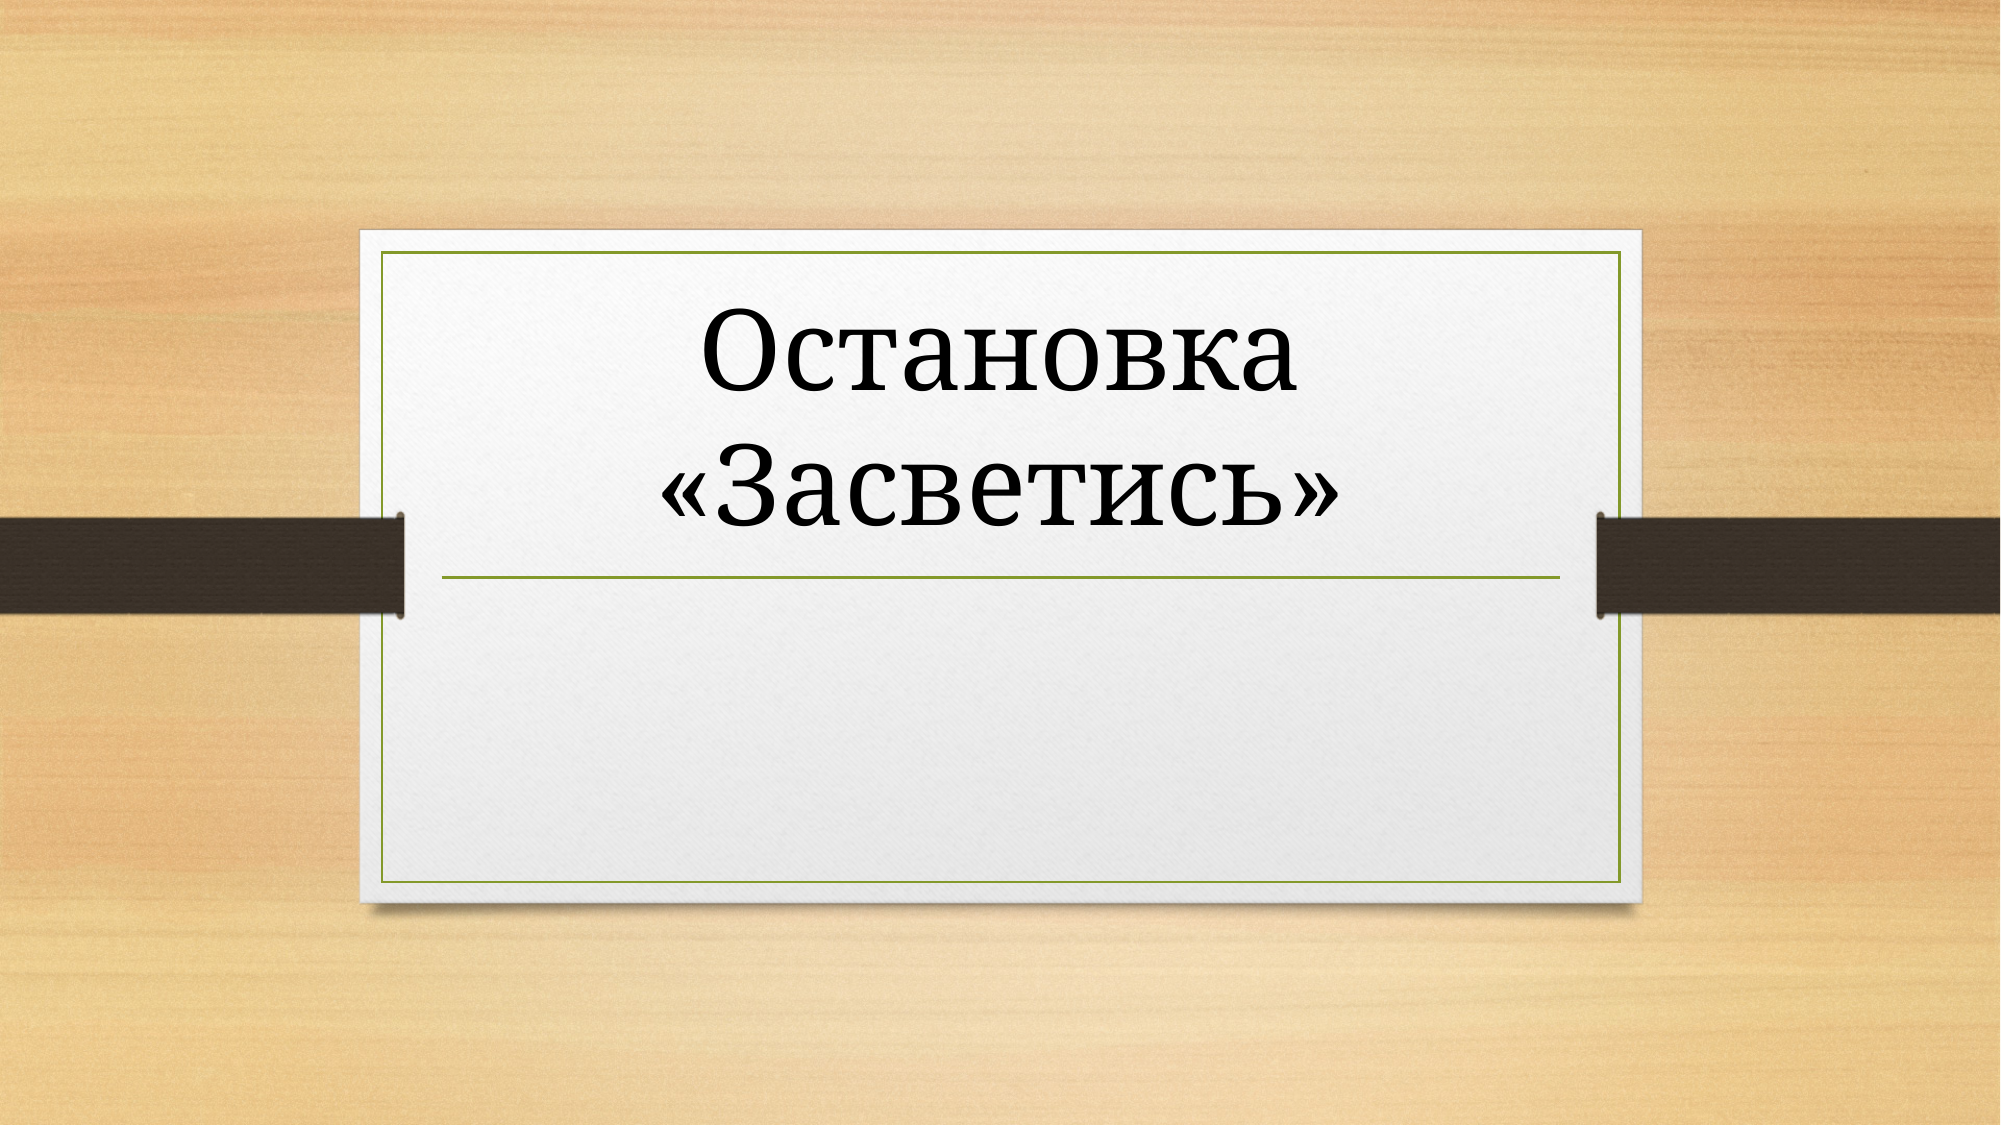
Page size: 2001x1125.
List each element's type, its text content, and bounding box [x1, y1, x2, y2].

title Остановка «Засветись» [441, 306, 1560, 556]
picture [0, 0, 2001, 1125]
